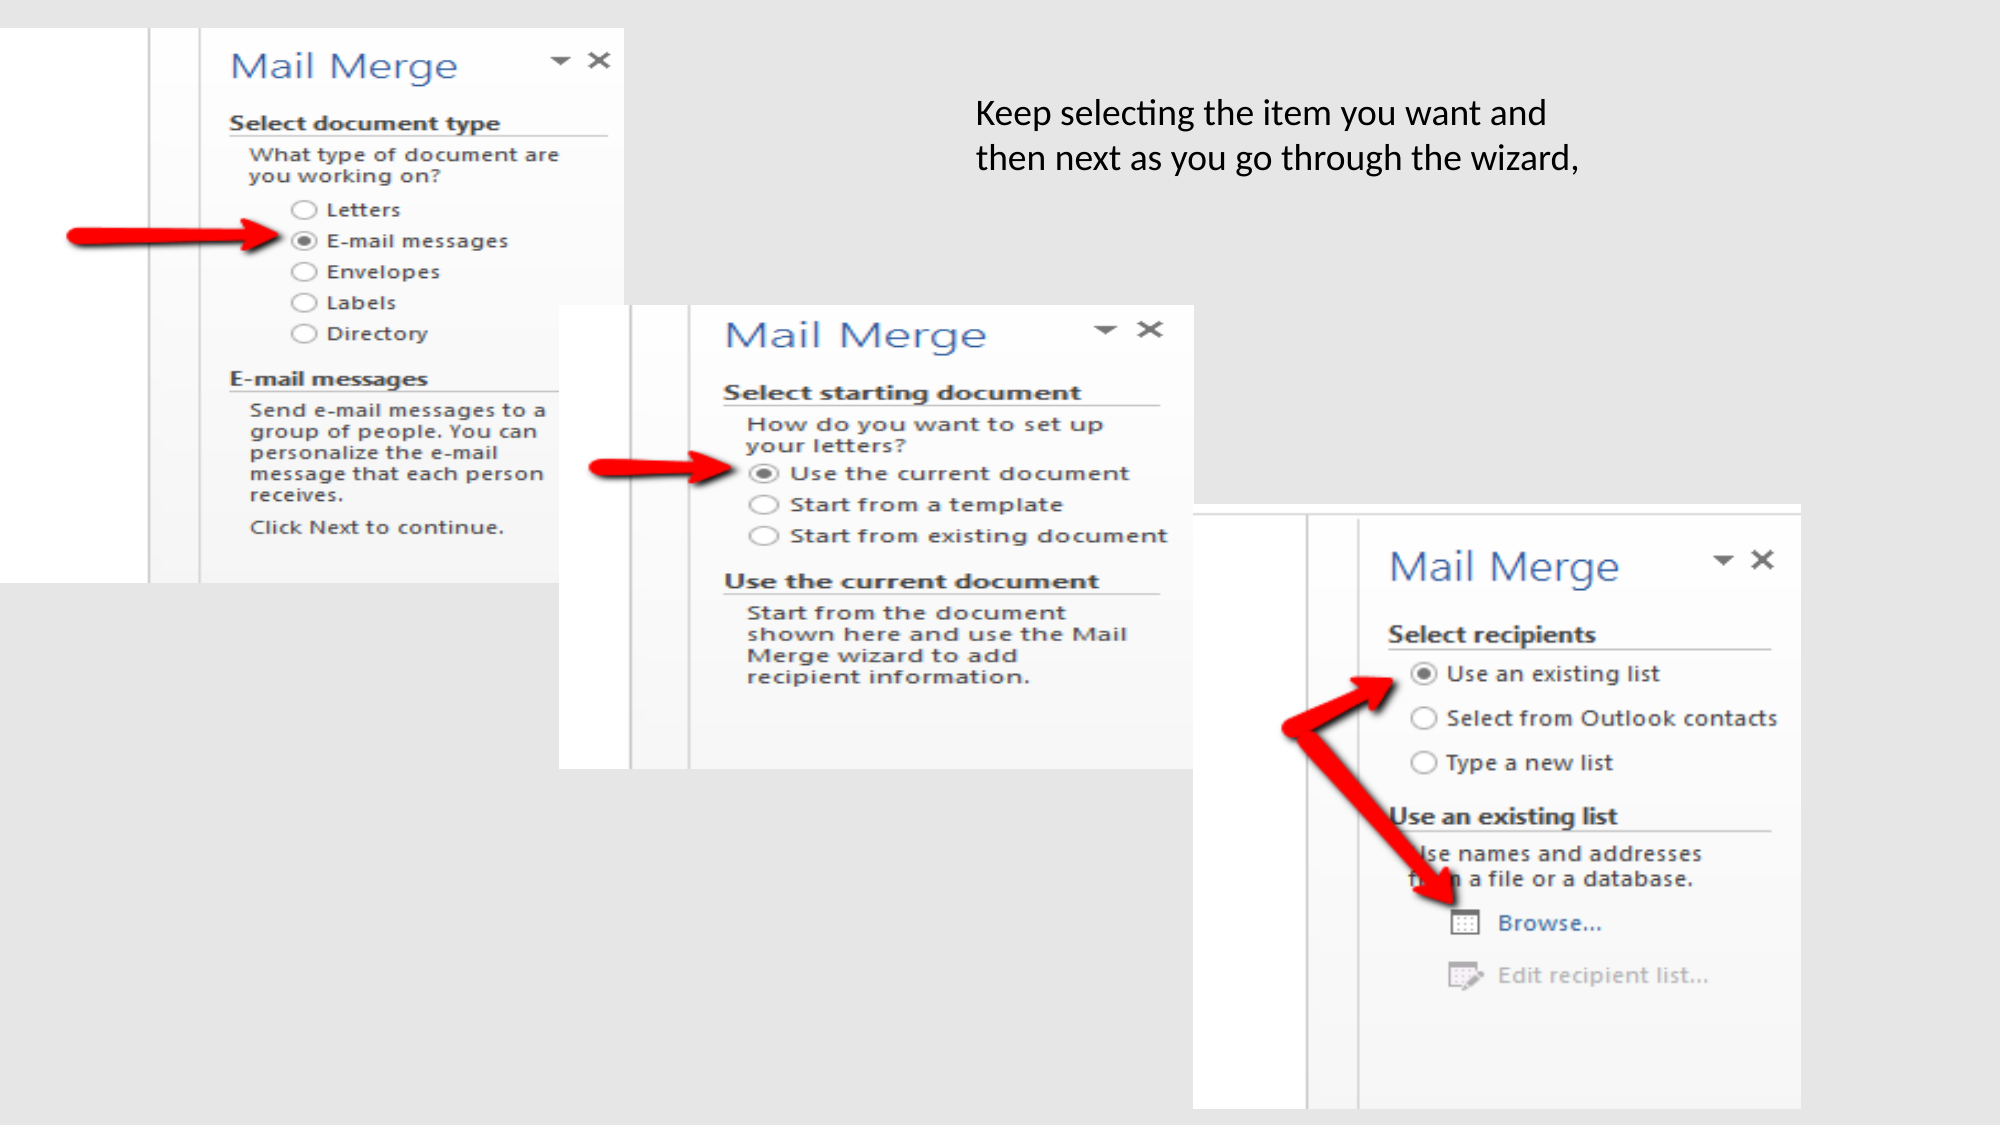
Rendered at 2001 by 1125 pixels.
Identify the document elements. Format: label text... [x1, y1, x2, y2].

text_box Keep selecting the item you want and then next as you go through the wizard, [961, 80, 1596, 186]
picture [0, 28, 1801, 1109]
